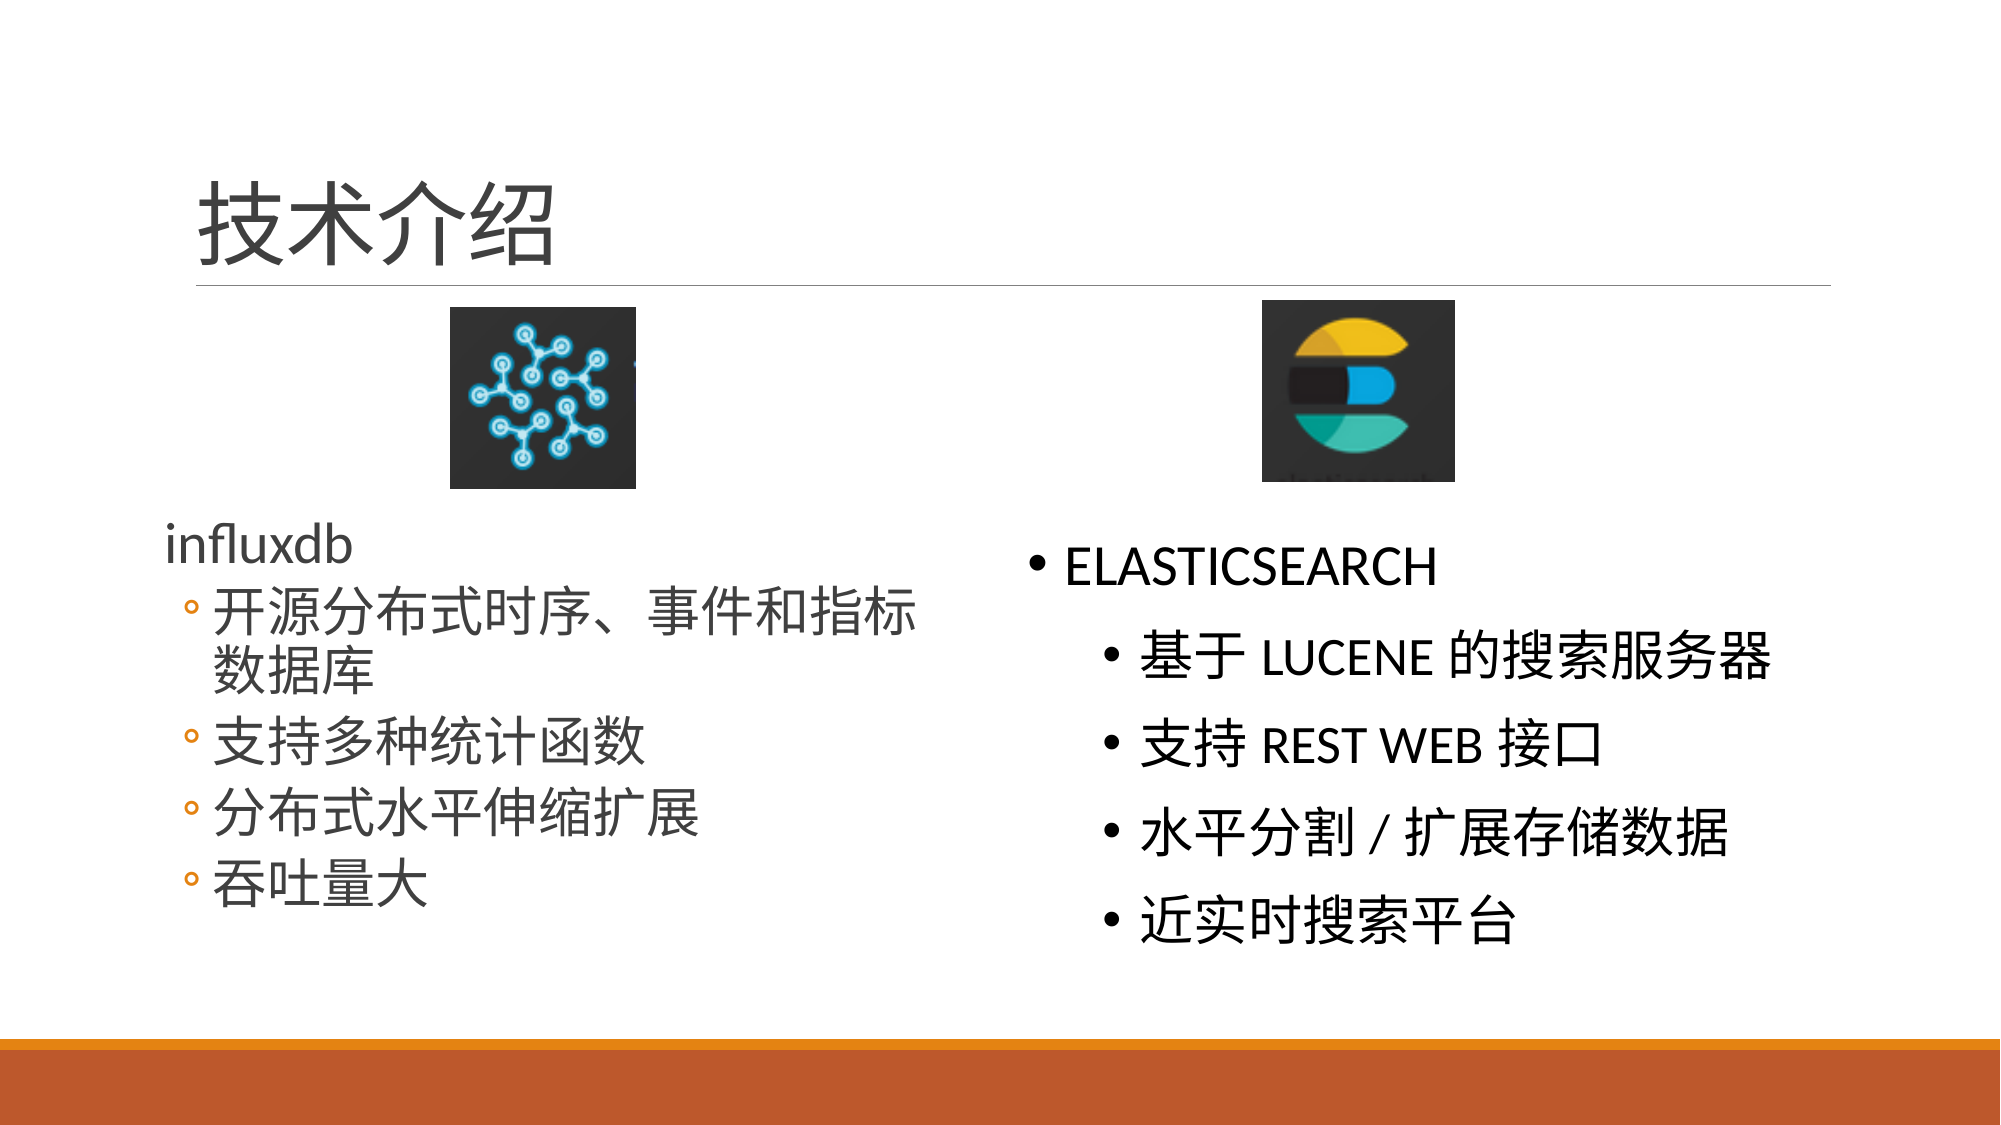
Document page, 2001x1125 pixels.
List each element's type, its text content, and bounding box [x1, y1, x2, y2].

picture [1261, 300, 1455, 482]
text_box elasticsearch 基于Lucene的搜索服务器 支持REST web接口 水平分割/扩展存储数据 近实时搜索平台 [1012, 506, 1821, 963]
list influxdb 开源分布式时序、事件和指标数据库 支持多种统计函数 分布式水平伸缩扩展 吞吐量大 [149, 506, 955, 1068]
picture [450, 306, 636, 490]
title 技术介绍 [180, 47, 1830, 285]
